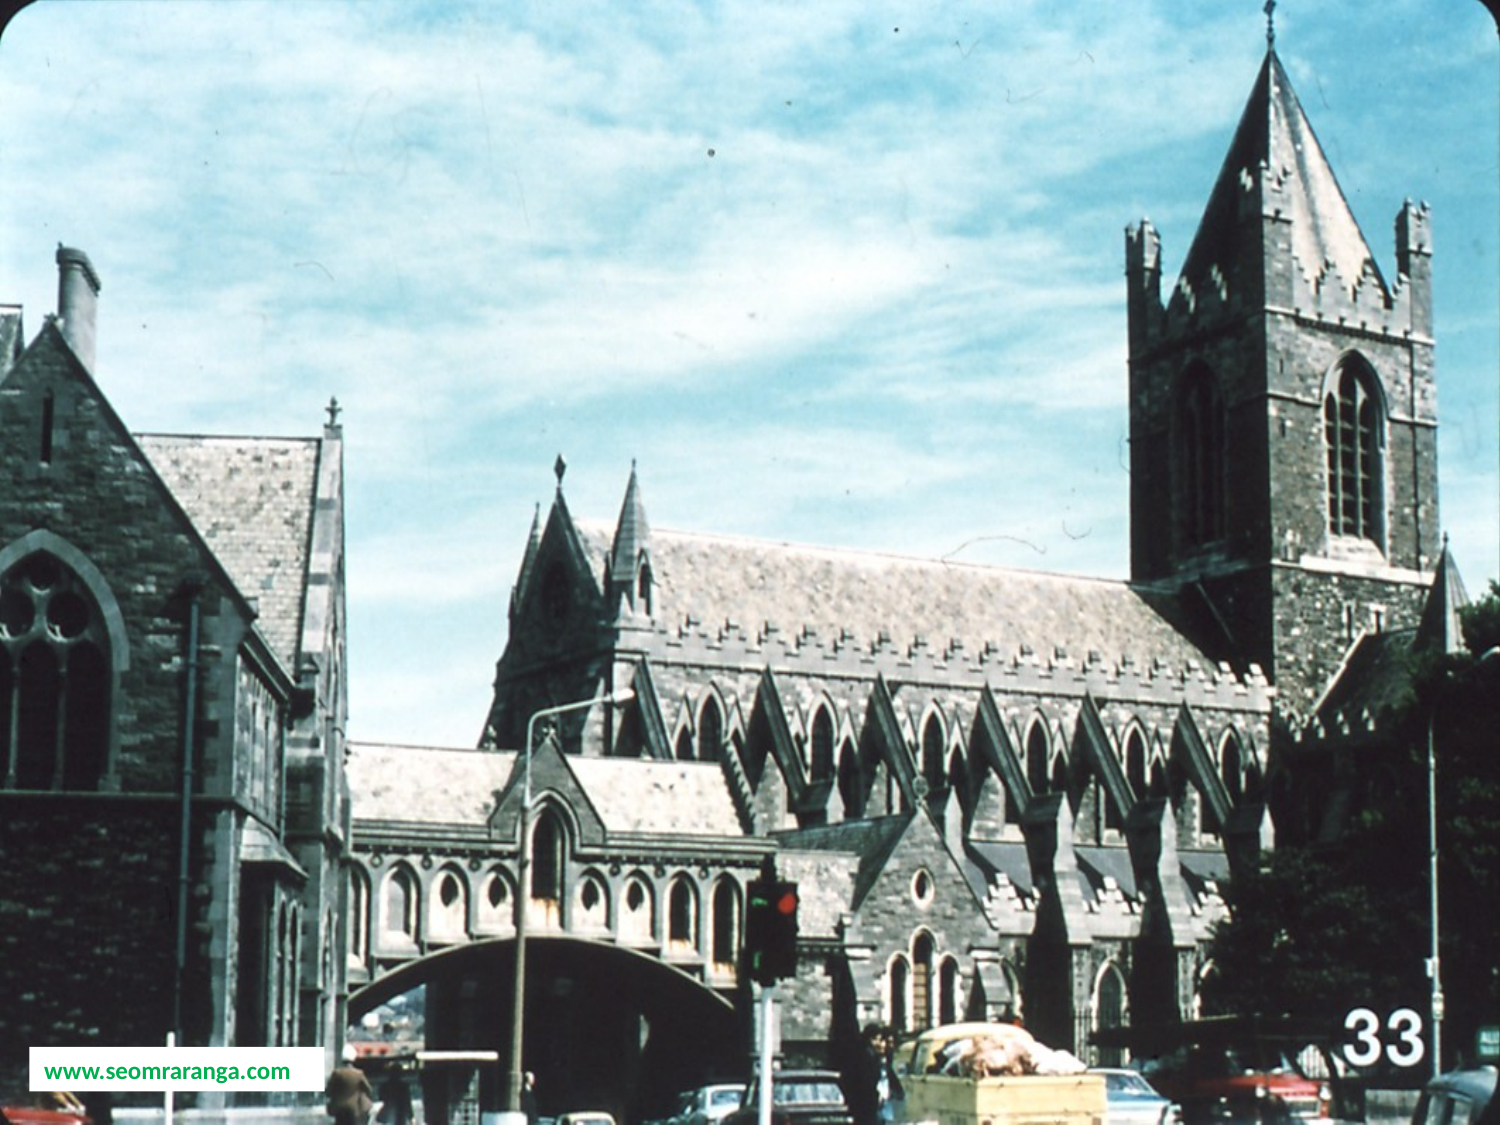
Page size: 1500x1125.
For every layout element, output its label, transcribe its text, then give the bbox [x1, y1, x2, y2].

text_box www.seomraranga.com [29, 1046, 325, 1092]
picture [0, 0, 1500, 1125]
